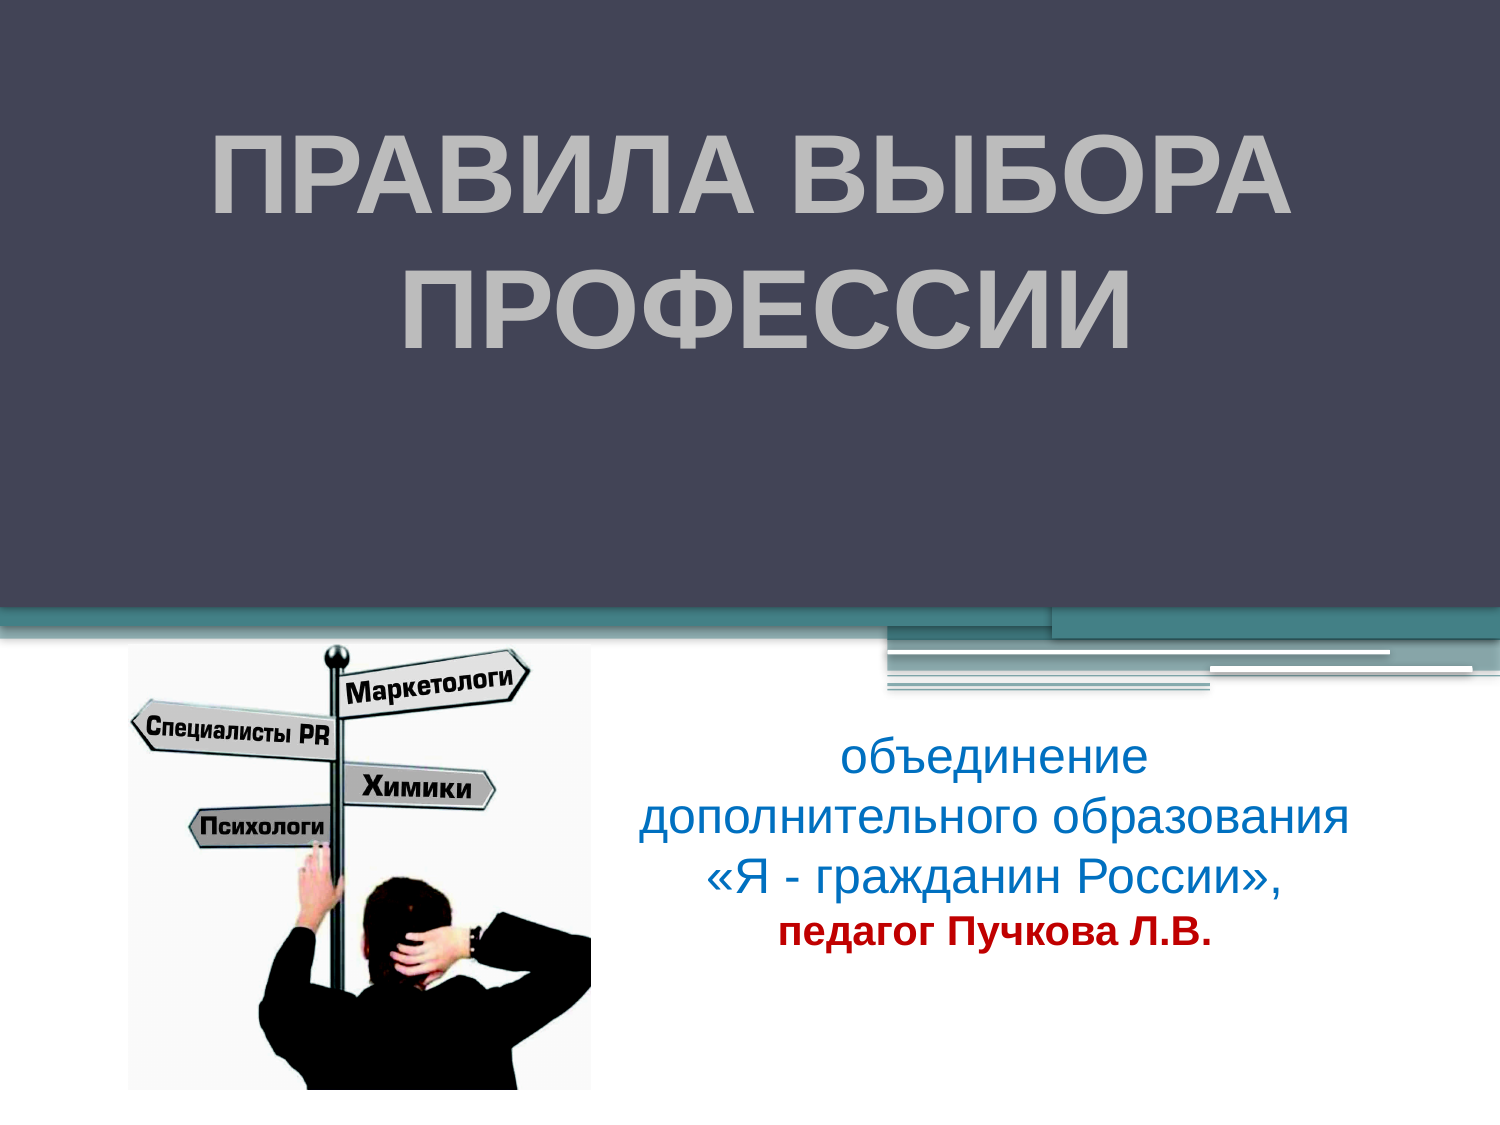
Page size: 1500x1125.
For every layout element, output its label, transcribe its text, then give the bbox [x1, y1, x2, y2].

picture [128, 644, 591, 1091]
text_box ПРАВИЛА ВЫБОРА ПРОФЕССИИ [192, 93, 1311, 379]
text_box объединение дополнительного образования «Я - гражданин России», педагог Пучкова Л.В. [620, 716, 1370, 961]
